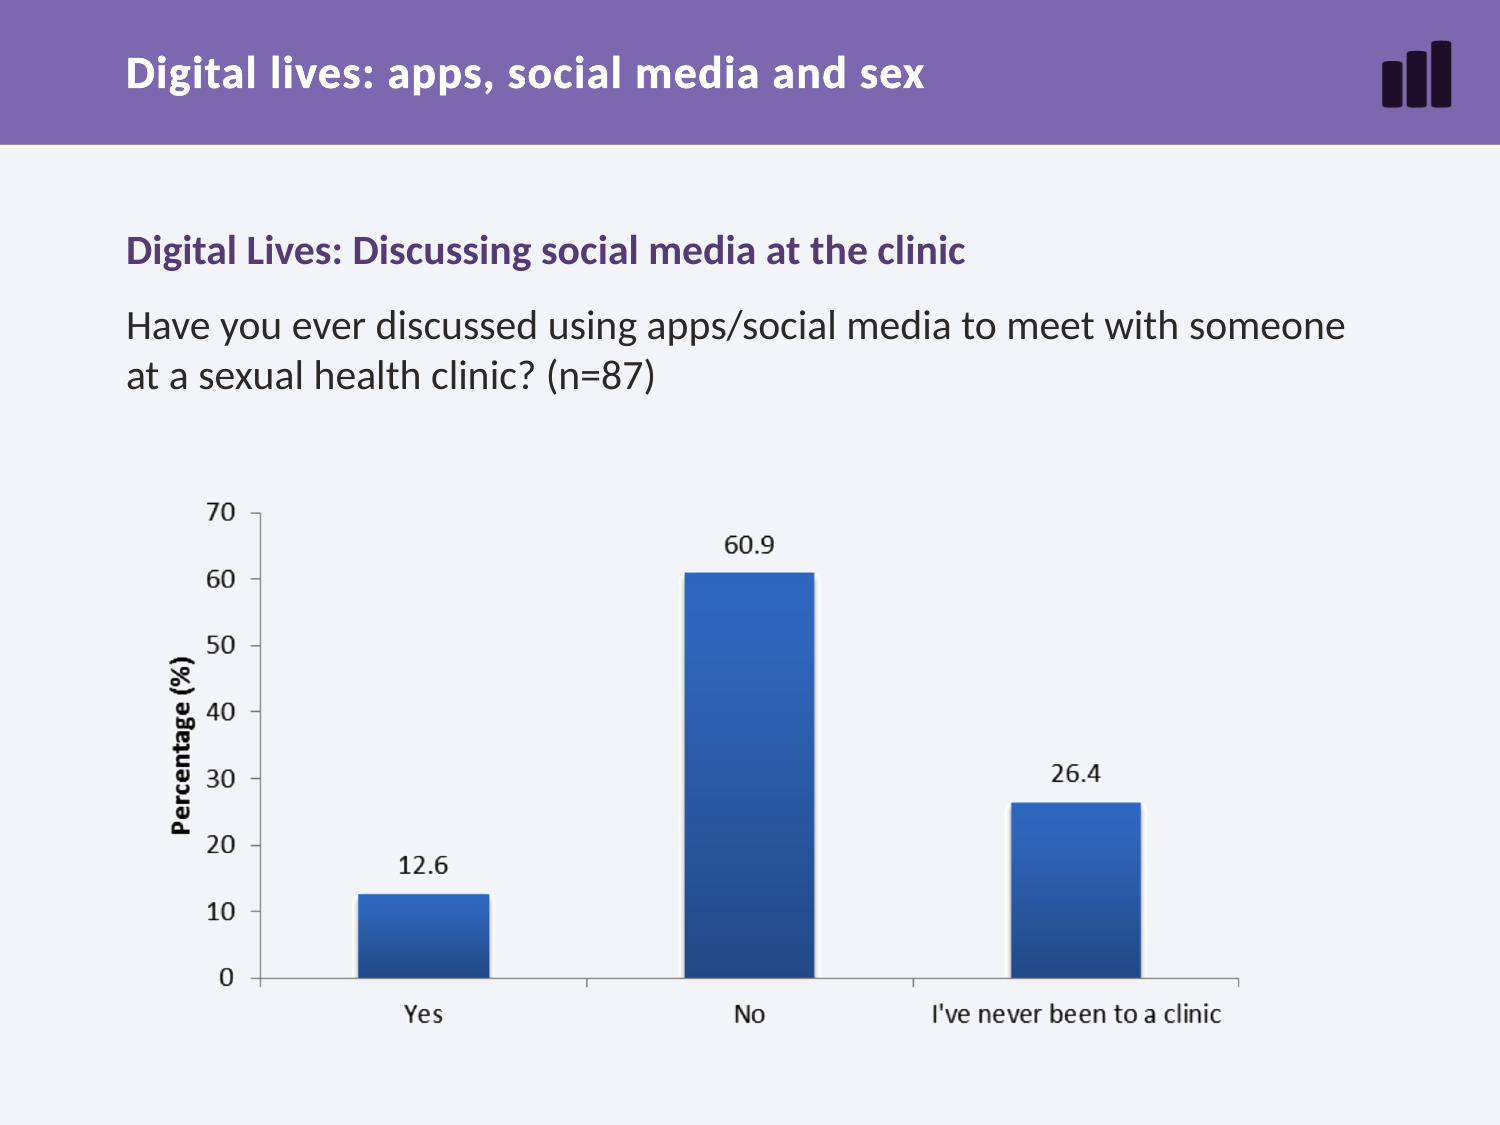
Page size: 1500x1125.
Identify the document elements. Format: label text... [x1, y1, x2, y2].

picture [0, 0, 1500, 1125]
list Digital Lives: Discussing social media at the clinic Have you ever discussed using apps/social media to meet with someone at a sexual health clinic? (n=87) [125, 222, 1390, 1053]
title Digital lives: apps, social media and sex [125, 0, 1325, 145]
